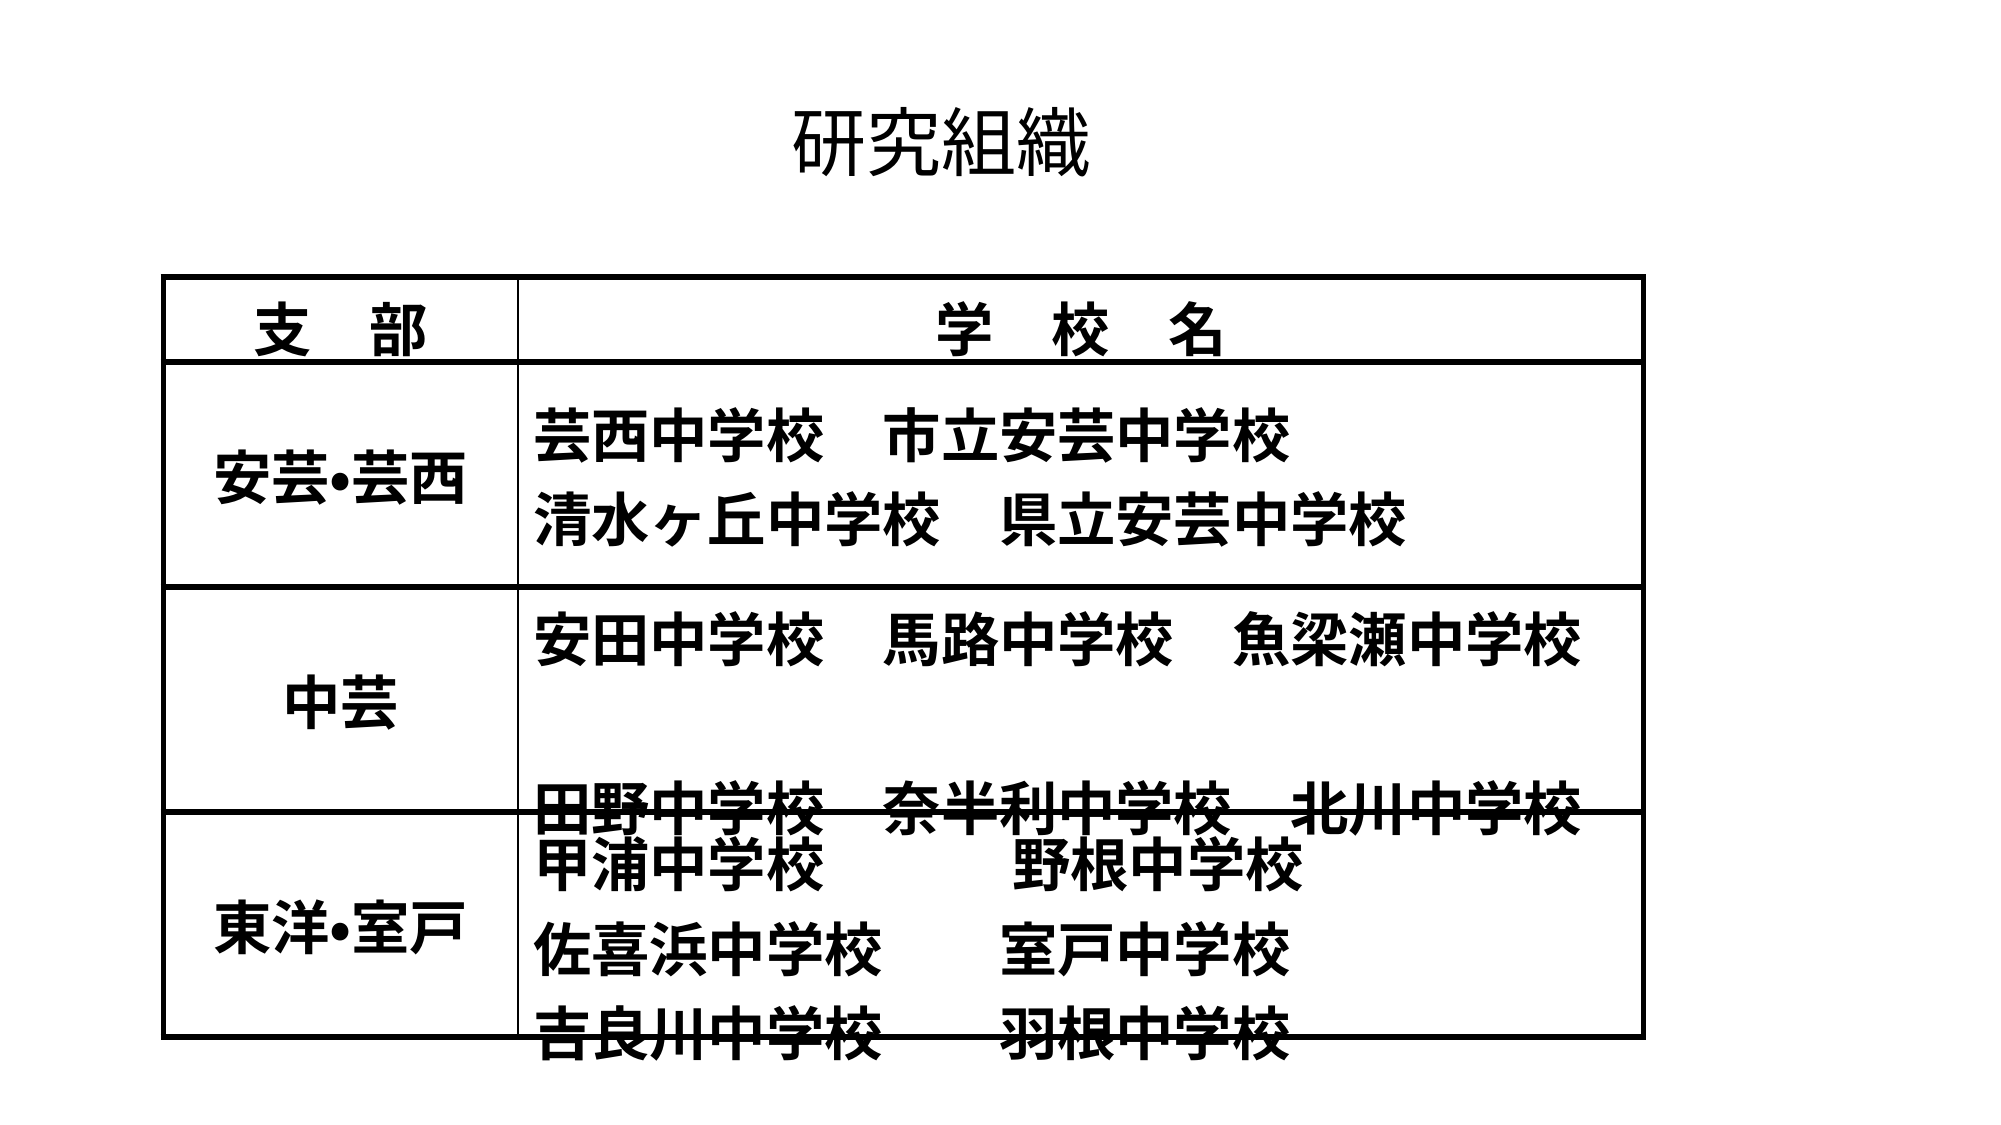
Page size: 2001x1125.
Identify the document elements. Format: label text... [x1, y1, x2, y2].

table_cell 東洋・室戸 [166, 815, 517, 1034]
table_cell 安田中学校 馬路中学校 魚梁瀬中学校 田野中学校 奈半利中学校 北川中学校 [519, 590, 1641, 809]
text_box 研究組織 [638, 88, 1169, 193]
table_cell 中芸 [166, 590, 517, 809]
table_header 支 部 [166, 280, 517, 359]
table_cell 安芸・芸西 [166, 365, 517, 584]
table_cell 甲浦中学校 野根中学校 佐喜浜中学校 室戸中学校 吉良川中学校 羽根中学校 [519, 815, 1641, 1034]
table_header 学 校 名 [519, 280, 1641, 359]
table_cell 芸西中学校 市立安芸中学校 清水ヶ丘中学校 県立安芸中学校 [519, 365, 1641, 584]
